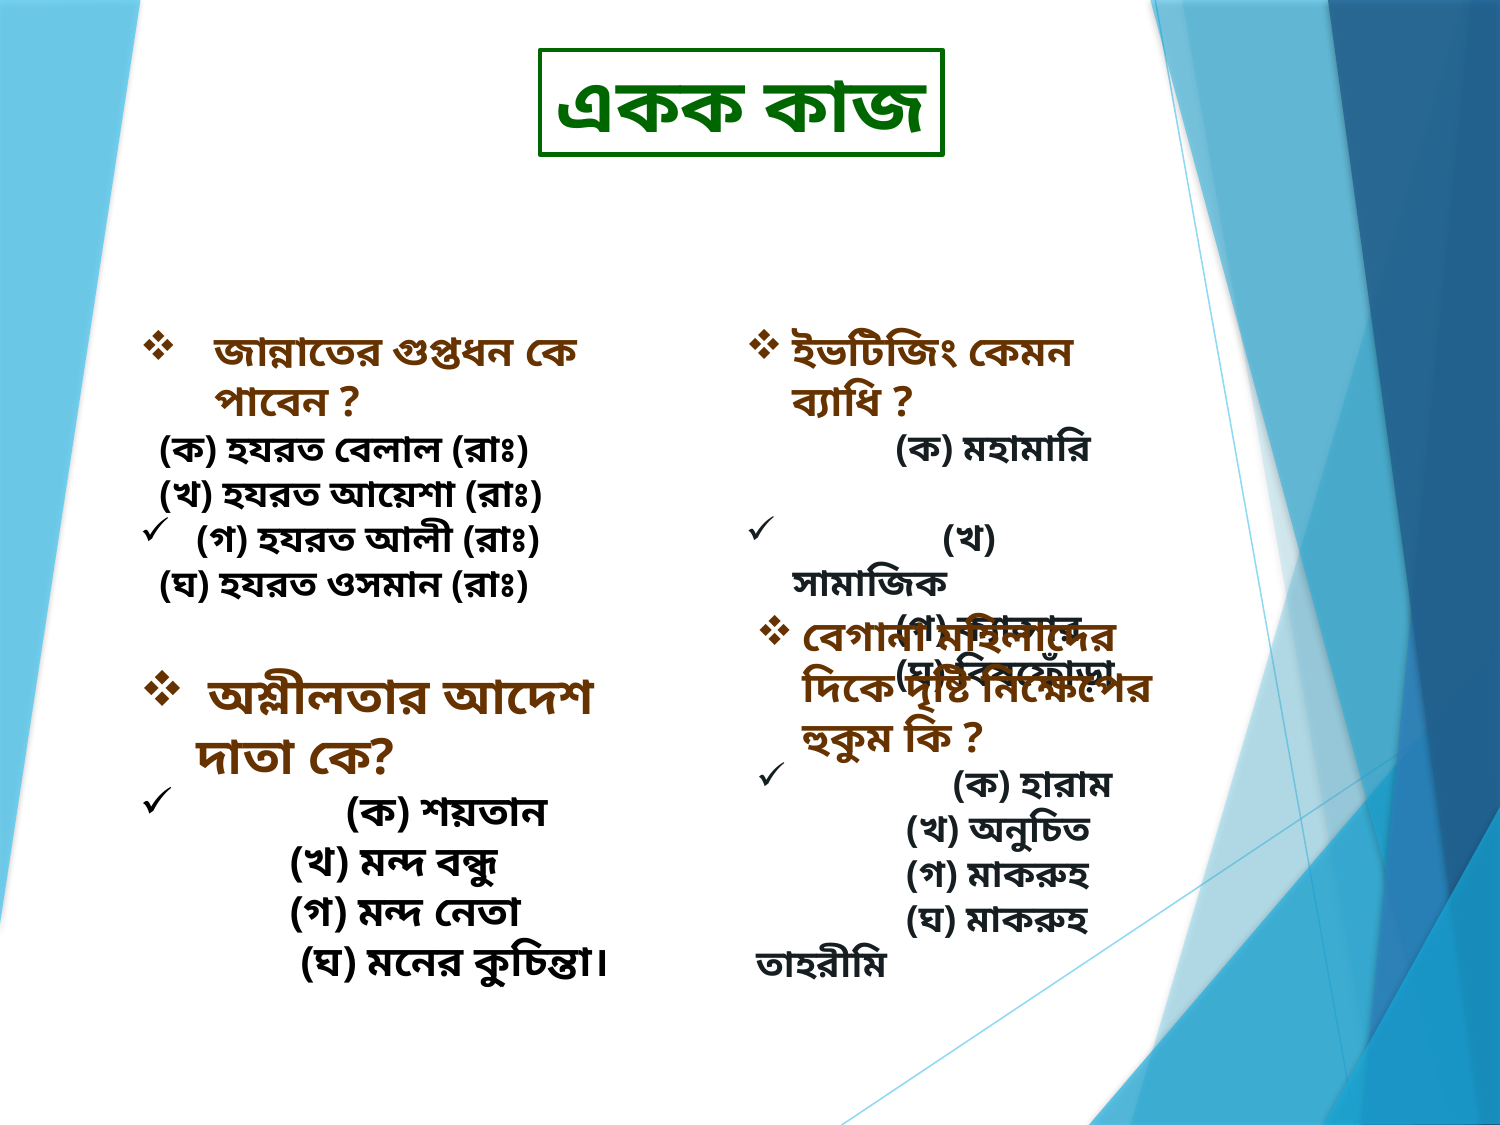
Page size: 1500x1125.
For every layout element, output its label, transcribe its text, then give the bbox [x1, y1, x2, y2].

text_box ইভটিজিং কেমন ব্যাধি ? (ক) মহামারি (খ) সামাজিক (গ) ক্যান্সার (ঘ) বিষফোঁড়া [730, 317, 1154, 747]
text_box একক কাজ [540, 49, 943, 155]
text_box বেগানা মহিলাদের দিকে দৃষ্টি নিক্ষেপের হুকুম কি ? (ক) হারাম (খ) অনুচিত (গ) মাকরুহ (ঘ) মাকরুহ তাহরীমি [741, 602, 1192, 993]
text_box জান্নাতের গুপ্তধন কে পাবেন ? (ক) হযরত বেলাল (রাঃ) (খ) হযরত আয়েশা (রাঃ) (গ) হযরত আলী (রাঃ) (ঘ) হযরত ওসমান (রাঃ) অশ্লীলতার আদেশ দাতা কে? (ক) শয়তান (খ) মন্দ বন্ধু (গ) মন্দ নেতা (ঘ) মনের কু্চিন্তা। [125, 317, 675, 993]
